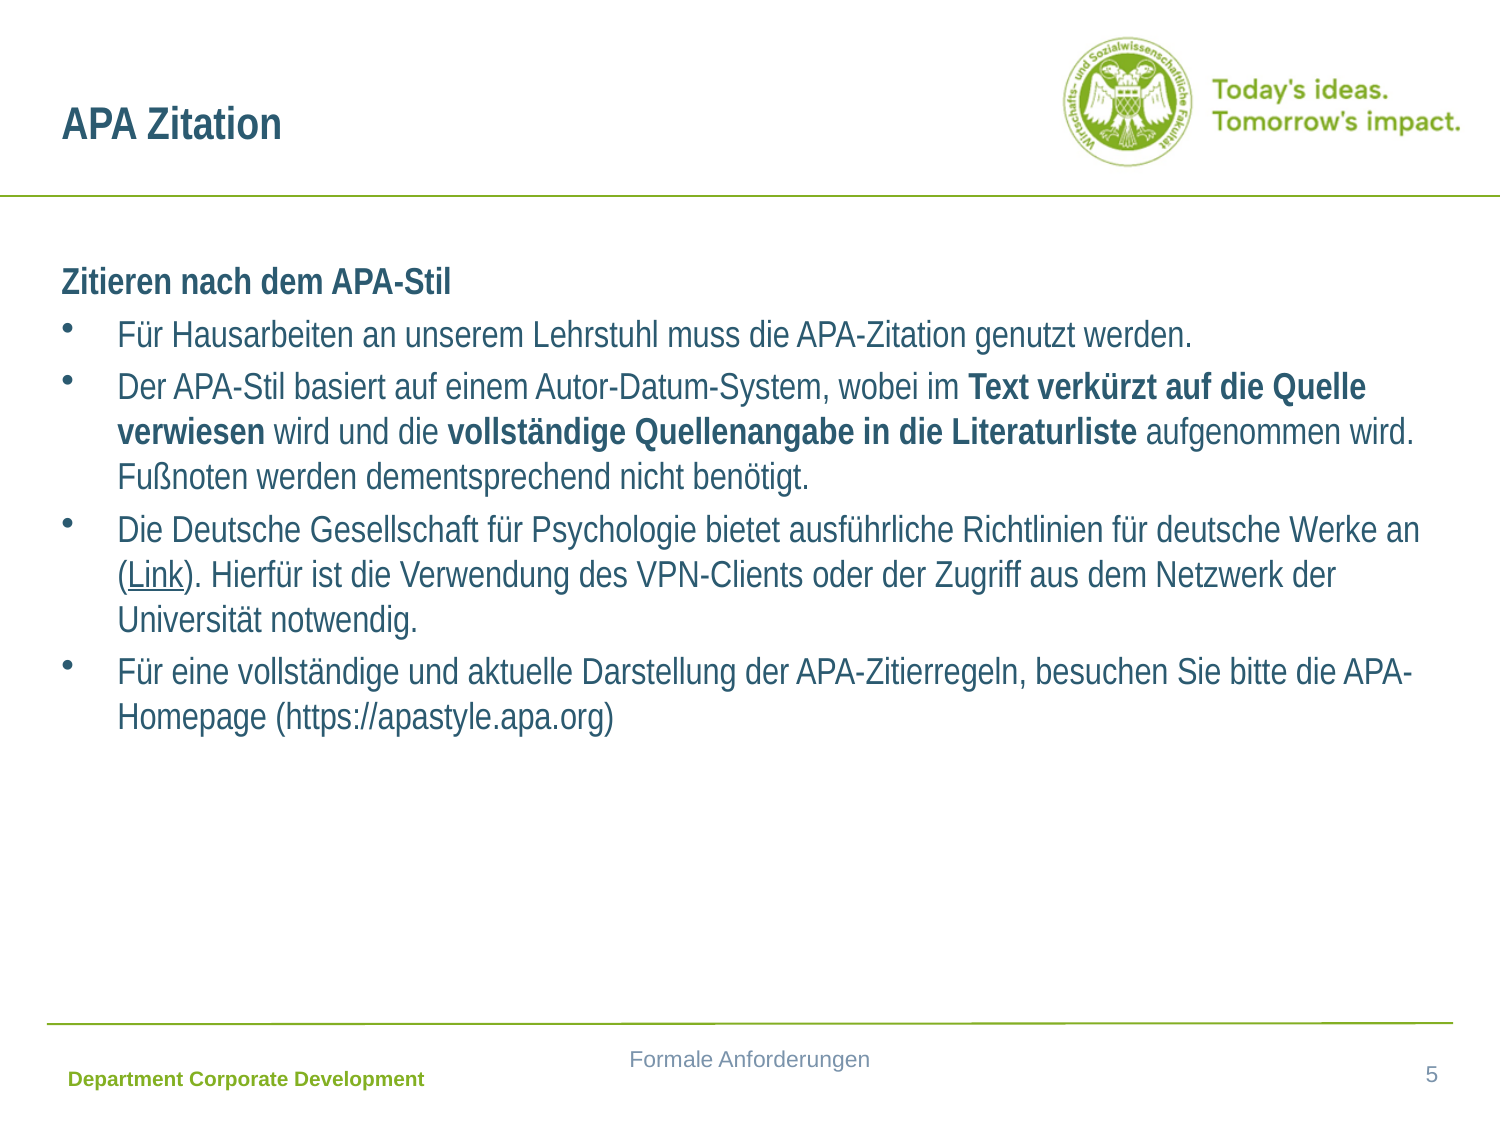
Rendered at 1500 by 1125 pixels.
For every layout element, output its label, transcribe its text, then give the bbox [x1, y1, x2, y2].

picture [1045, 19, 1482, 185]
title APA Zitation [46, 30, 1167, 173]
list Zitieren nach dem APA-Stil Für Hausarbeiten an unserem Lehrstuhl muss die APA-Zitation genutzt werden. Der APA-Stil basiert auf einem Autor-Datum-System, wobei im Text verkürzt auf die Quelle verwiesen wird und die vollständige Quellenangabe in die Literaturliste aufgenommen wird. Fußnoten werden dementsprechend nicht benötigt. Die Deutsche Gesellschaft für Psychologie bietet ausführliche Richtlinien für deutsche Werke an (Link). Hierfür ist die Verwendung des VPN-Clients oder der Zugriff aus dem Netzwerk der Universität notwendig. Für eine vollständige und aktuelle Darstellung der APA-Zitierregeln, besuchen Sie bitte die APA-Homepage (https://apastyle.apa.org) [46, 249, 1454, 1012]
